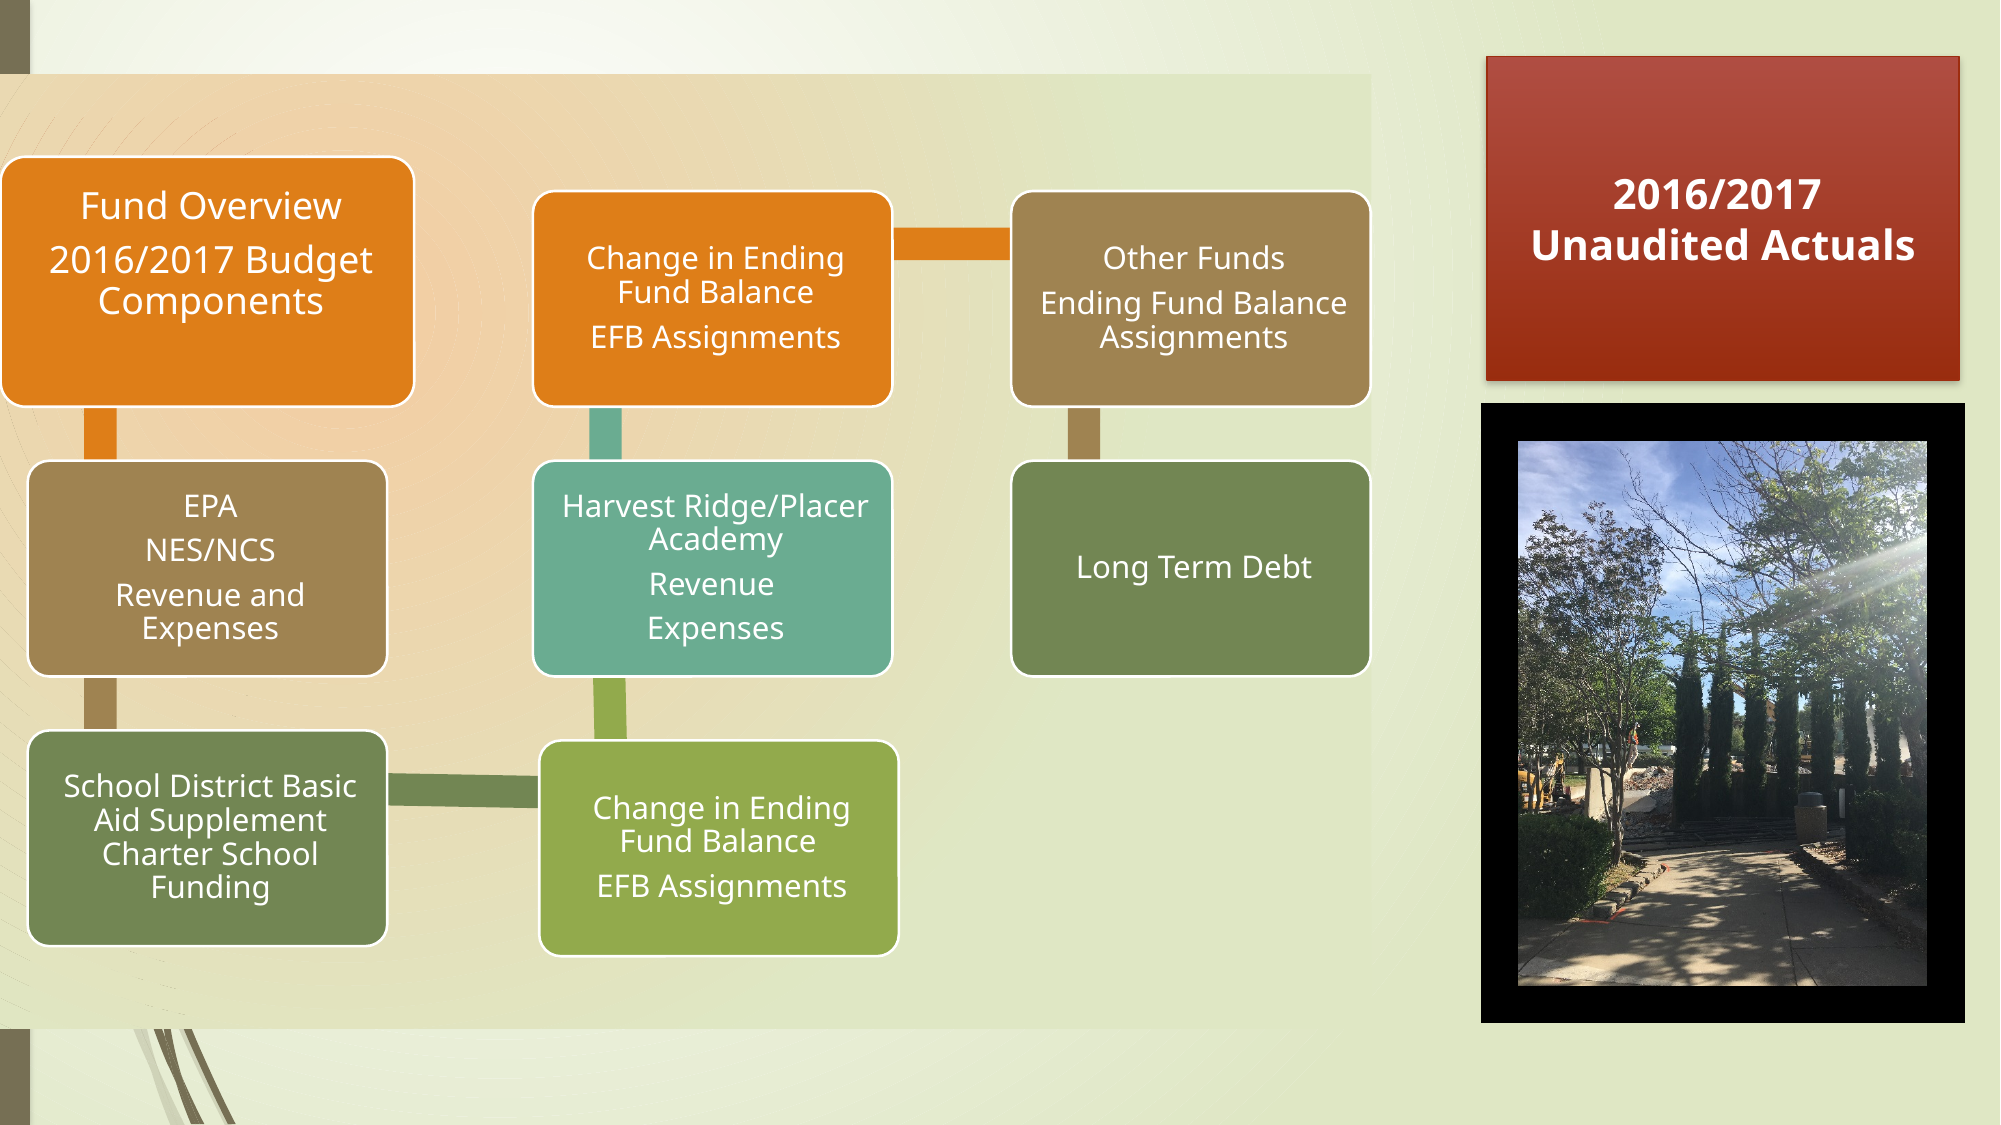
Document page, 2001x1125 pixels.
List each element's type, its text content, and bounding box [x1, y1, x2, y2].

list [0, 73, 1372, 1030]
title 2016/2017 Unaudited Actuals [1486, 56, 1960, 381]
picture [1518, 440, 1928, 987]
